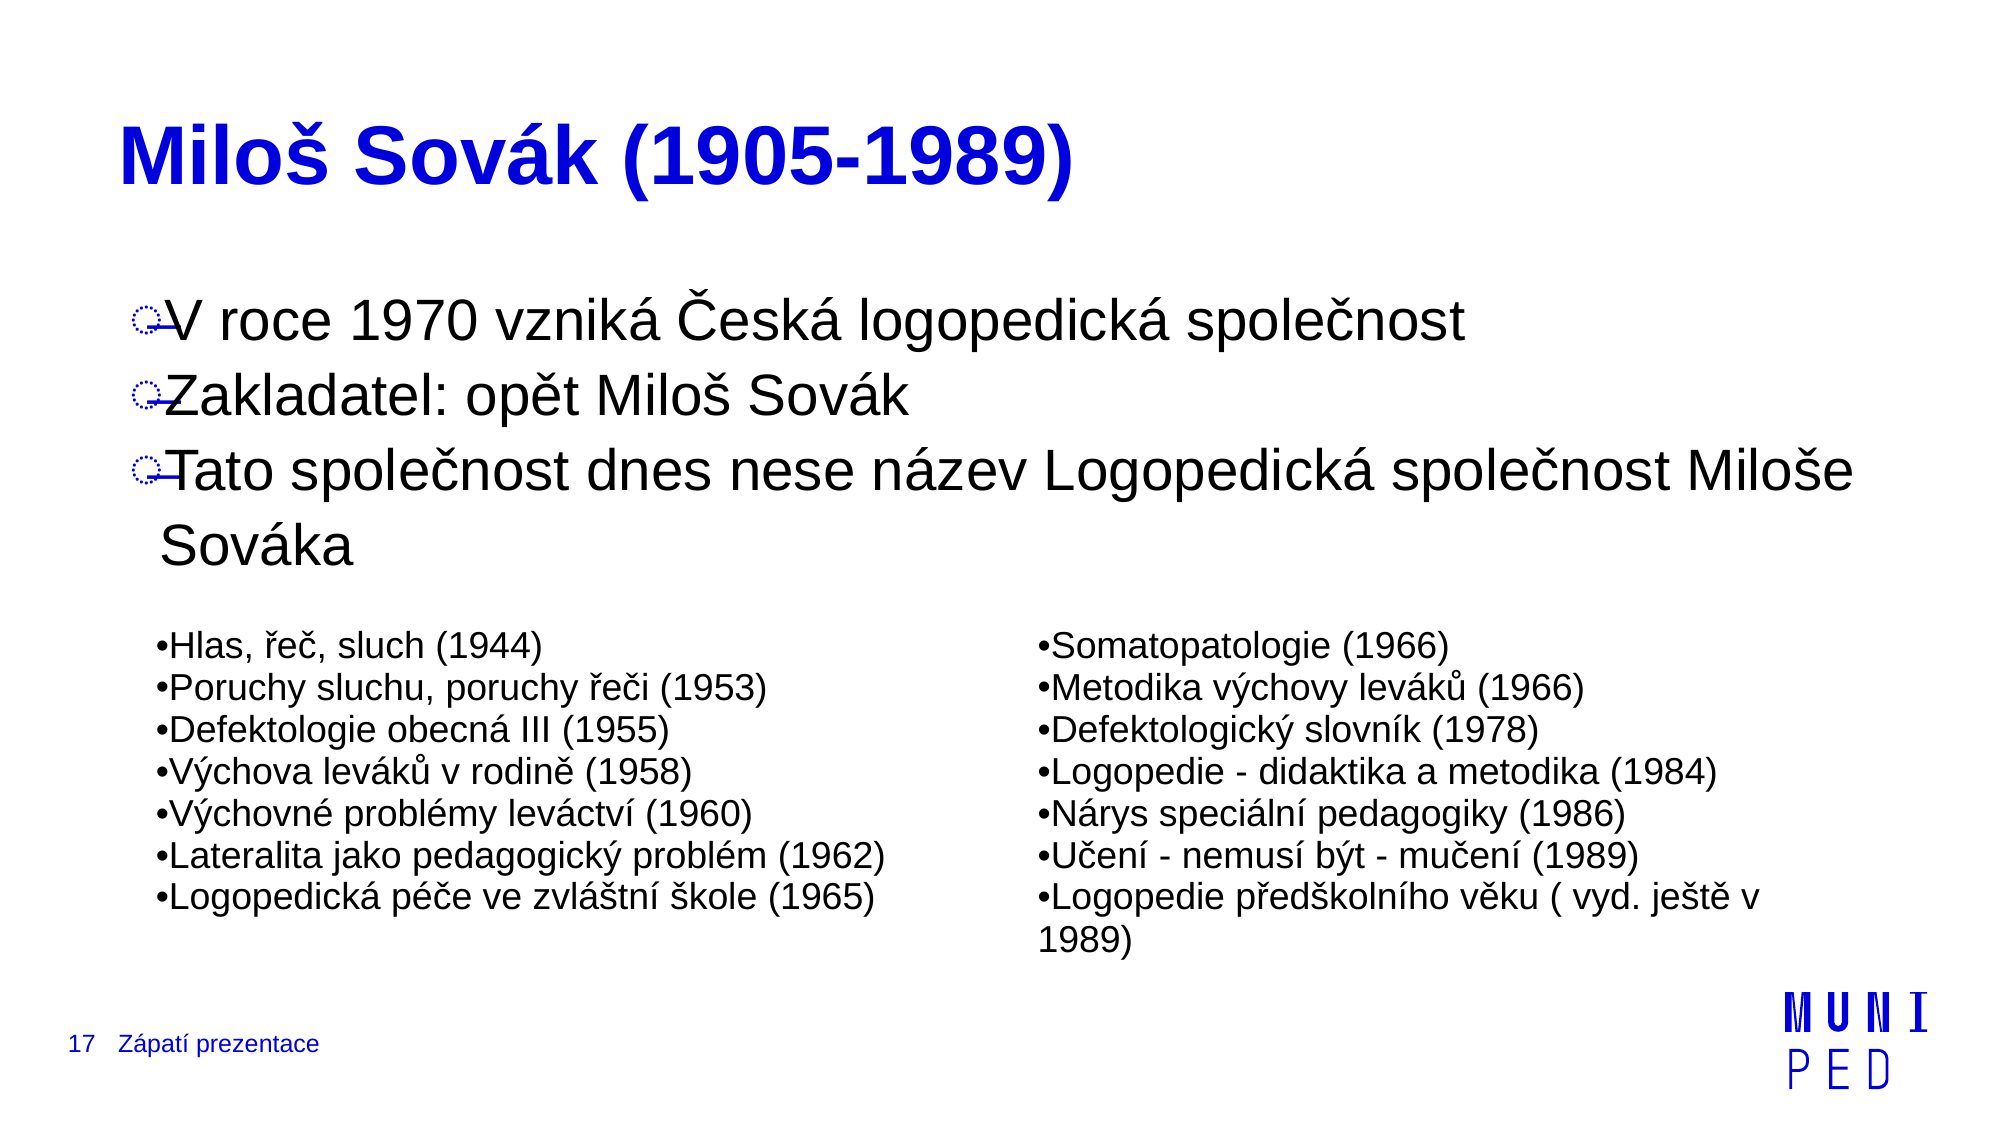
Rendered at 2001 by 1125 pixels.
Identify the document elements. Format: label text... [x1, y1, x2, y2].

slide_number 17 [67, 1021, 110, 1063]
footer Zápatí prezentace [118, 1022, 1418, 1063]
list V roce 1970 vzniká Česká logopedická společnost Zakladatel: opět Miloš Sovák Tato společnost dnes nese název Logopedická společnost Miloše Sováka [118, 277, 1883, 957]
title Miloš Sovák (1905-1989) [118, 118, 1883, 193]
table_header Hlas, řeč, sluch (1944) Poruchy sluchu, poruchy řeči (1953) Defektologie obecná III (1955) Výchova leváků v rodině (1958) Výchovné problémy leváctví (1960) Lateralita jako pedagogický problém (1962) Logopedická péče ve zvláštní škole (1965) [118, 587, 1000, 1022]
table_header Somatopatologie (1966) Metodika výchovy leváků (1966) Defektologický slovník (1978) Logopedie - didaktika a metodika (1984) Nárys speciální pedagogiky (1986) Učení - nemusí být - mučení (1989) Logopedie předškolního věku ( vyd. ještě v 1989) [1000, 587, 1882, 1022]
